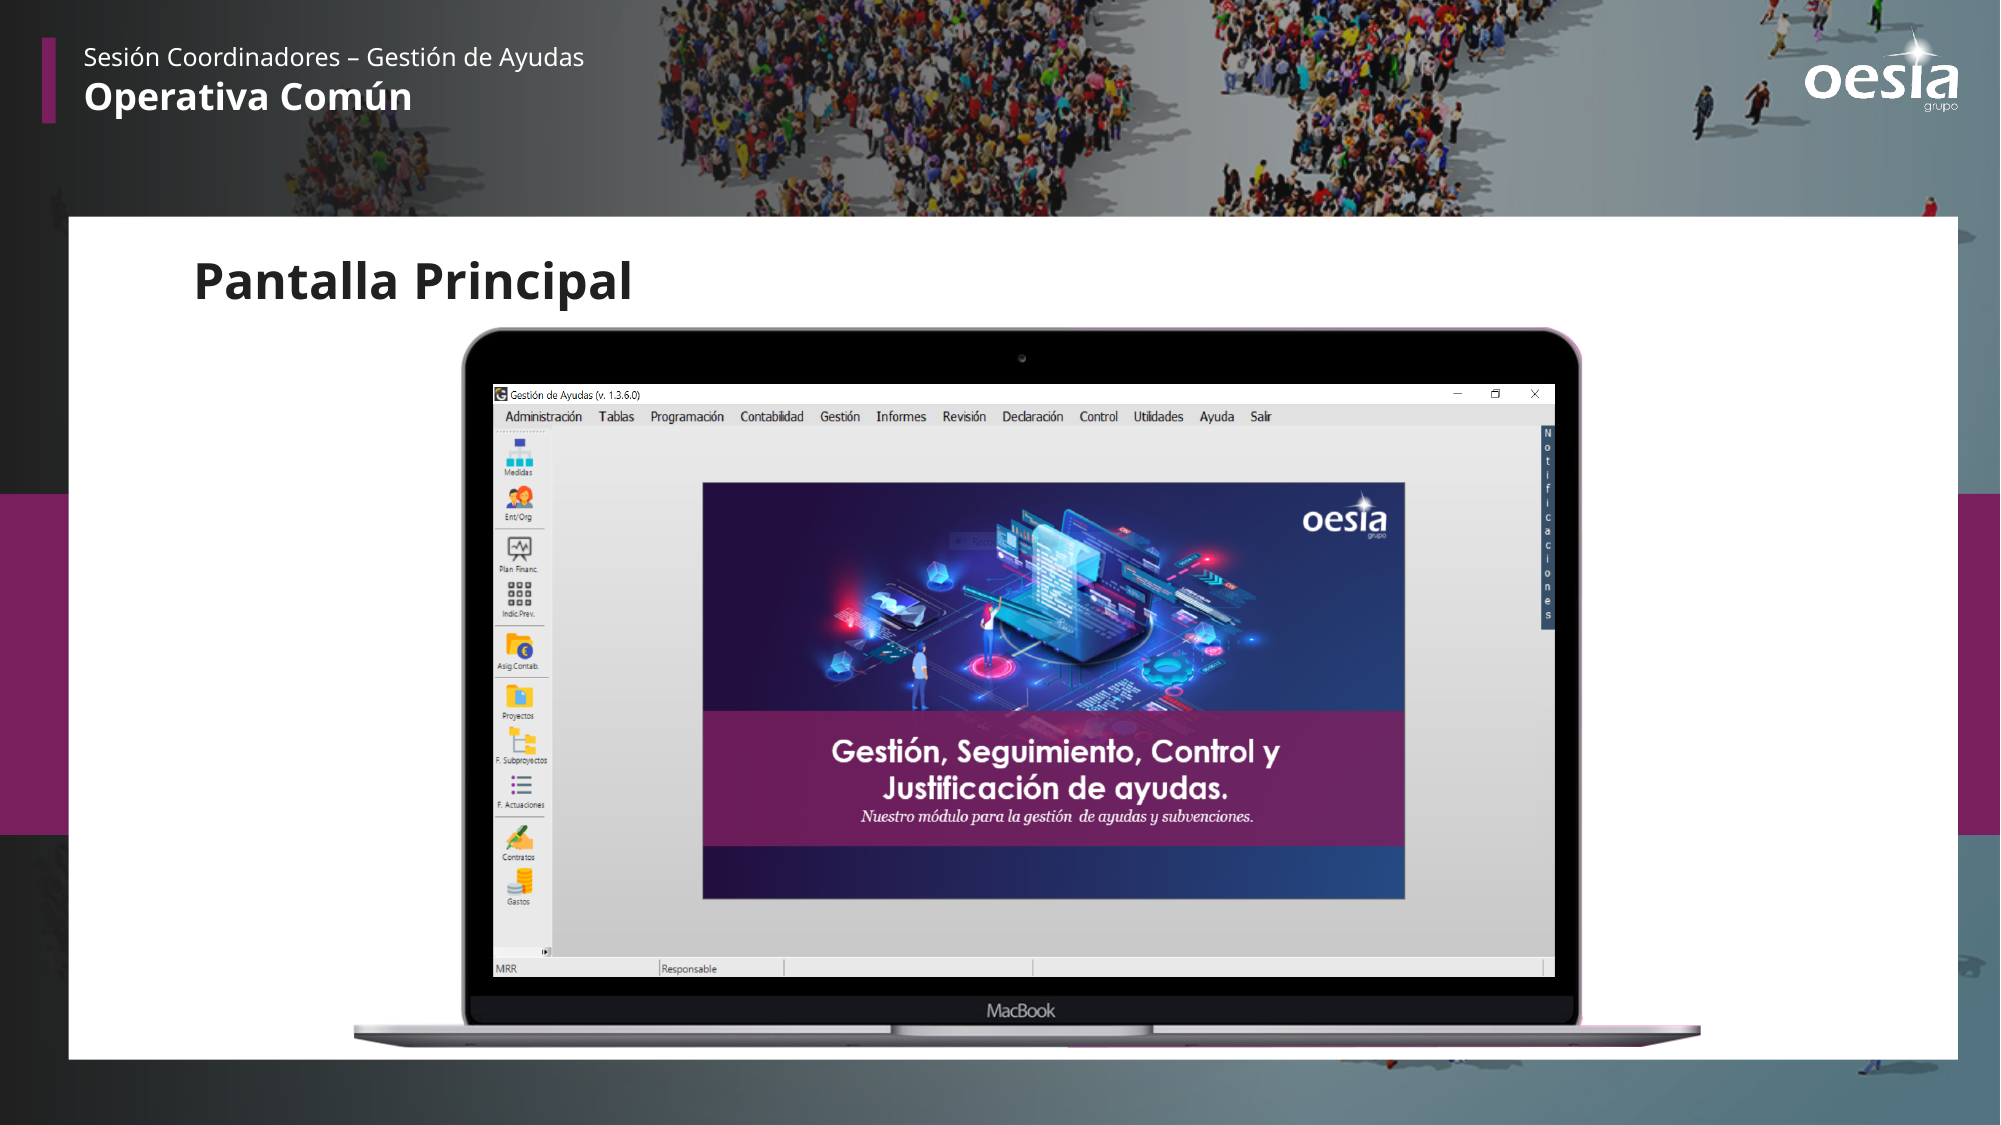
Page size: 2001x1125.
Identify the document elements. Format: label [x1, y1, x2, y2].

picture [0, 0, 2000, 1125]
text_box [236, 312, 1701, 1048]
